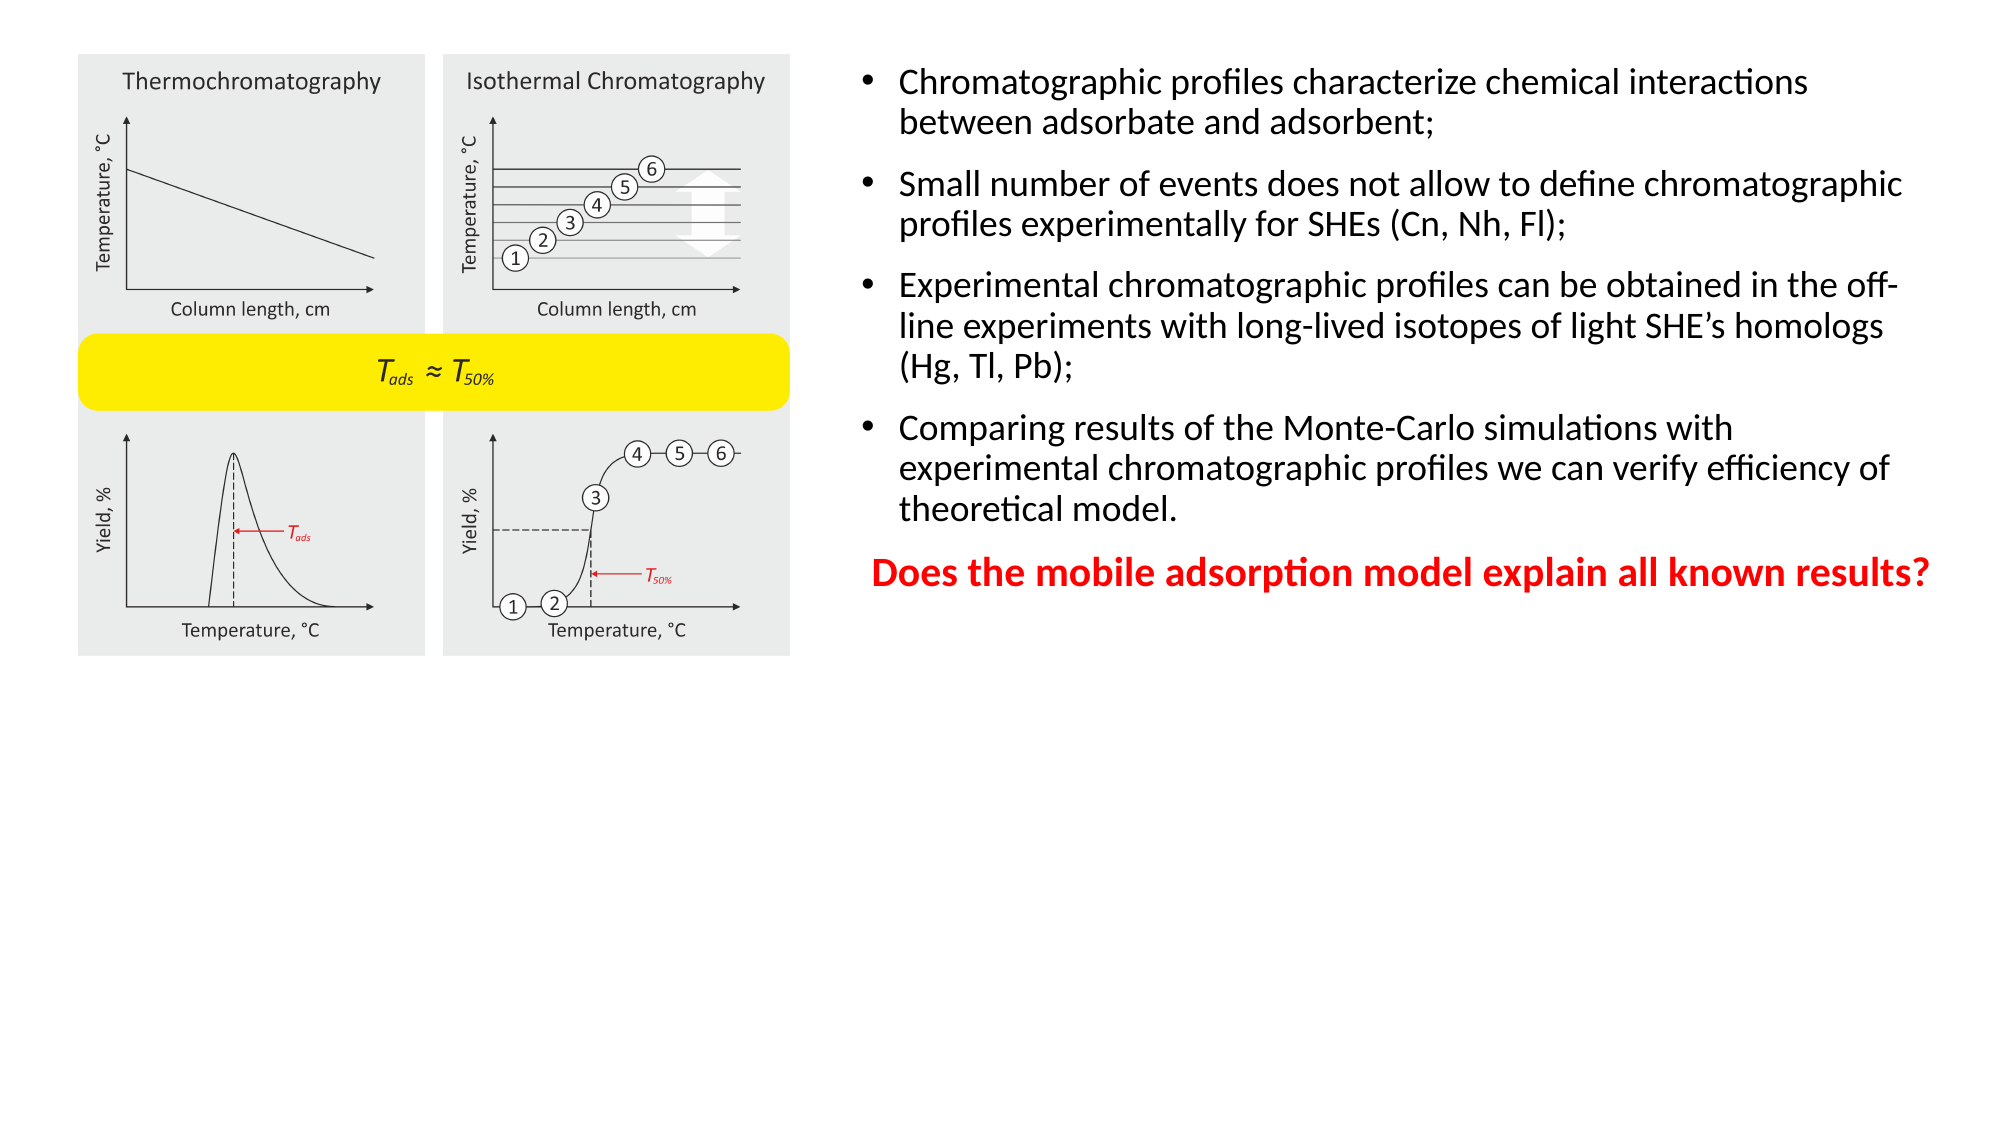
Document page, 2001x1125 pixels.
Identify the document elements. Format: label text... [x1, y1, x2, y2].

list Chromatographic profiles characterize chemical interactions between adsorbate and adsorbent; Small number of events does not allow to define chromatographic profiles experimentally for SHEs (Cn, Nh, Fl); Experimental chromatographic profiles can be obtained in the off-line experiments with long-lived isotopes of light SHE’s homologs (Hg, Tl, Pb); Comparing results of the Monte-Carlo simulations with experimental chromatographic profiles we can verify efficiency of theoretical model. Does the mobile adsorption model explain all known results? [846, 54, 1957, 917]
picture [78, 54, 790, 656]
